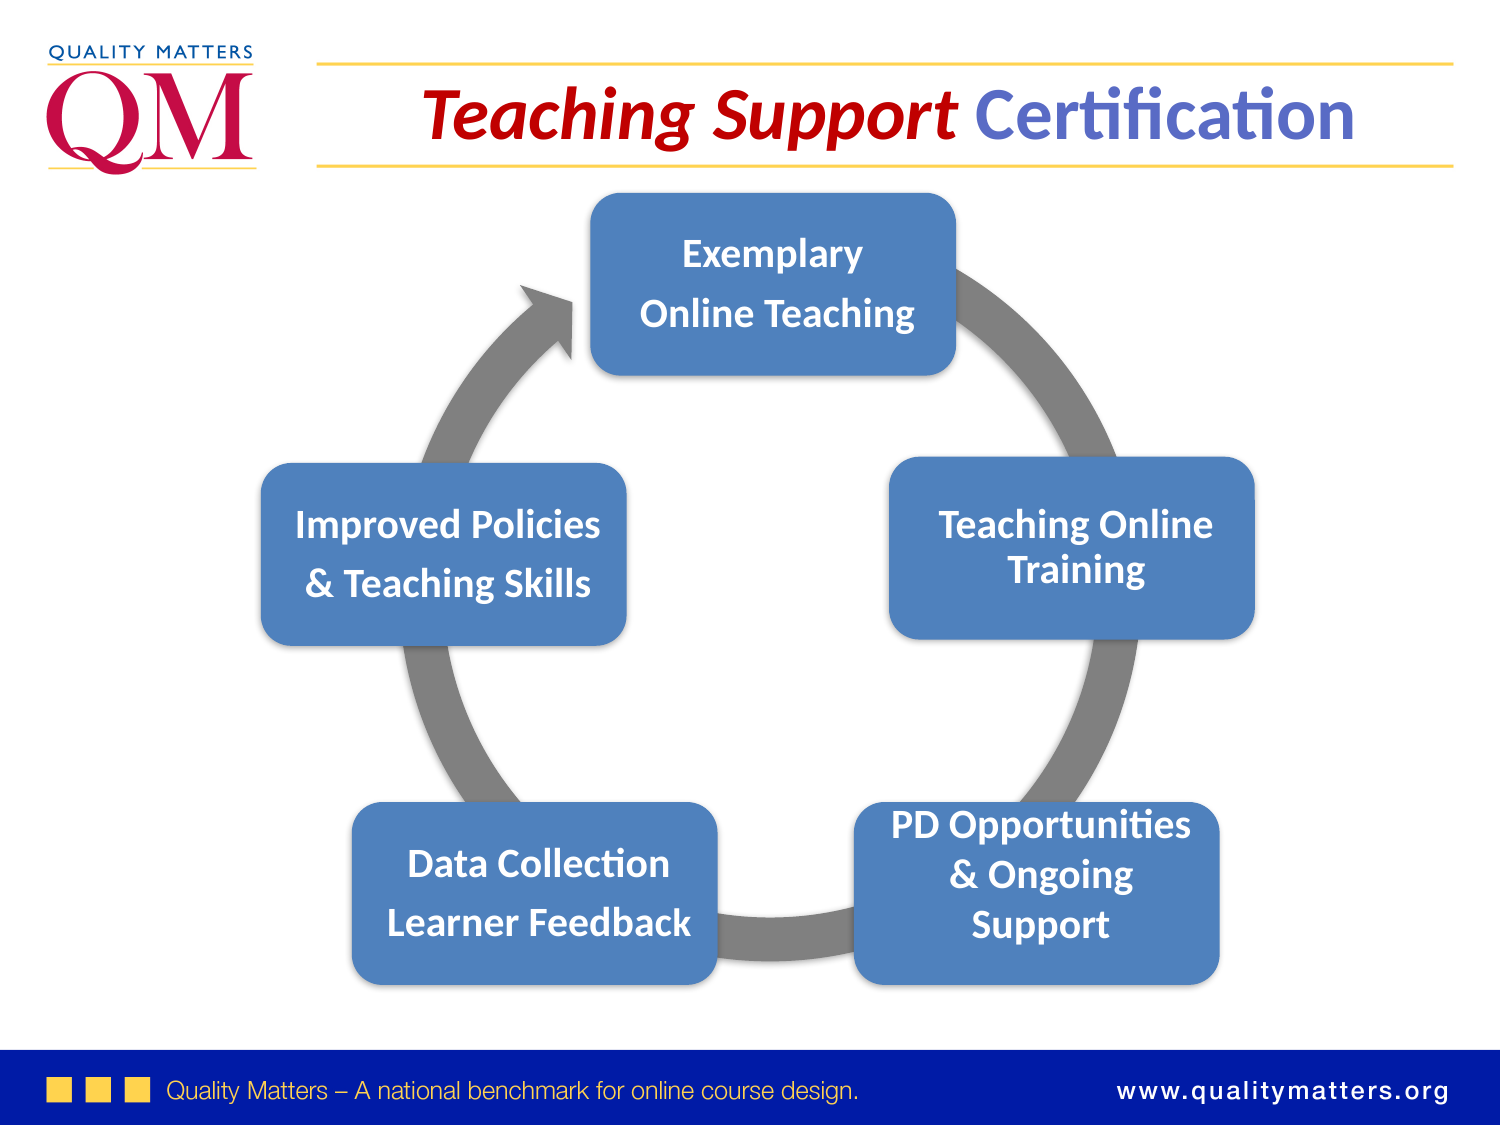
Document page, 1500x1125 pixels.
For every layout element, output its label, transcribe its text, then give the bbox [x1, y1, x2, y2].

picture [0, 0, 1500, 1125]
list Teaching Support Certification [301, 49, 1477, 169]
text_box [223, 192, 1323, 986]
